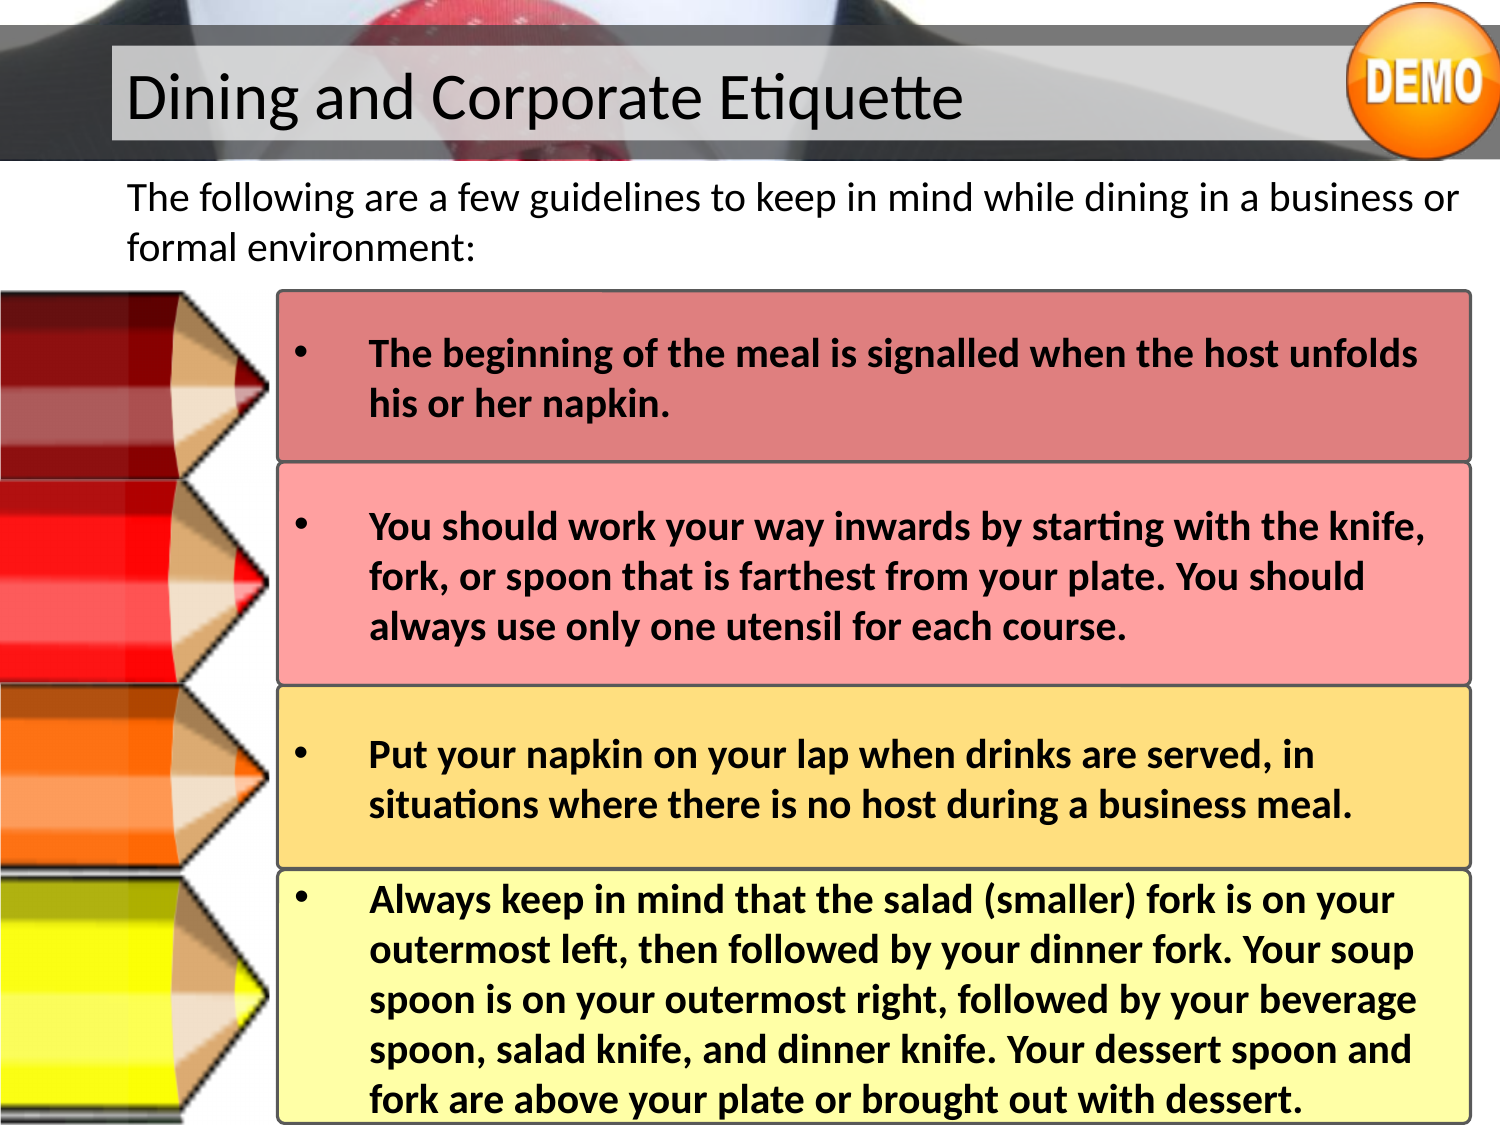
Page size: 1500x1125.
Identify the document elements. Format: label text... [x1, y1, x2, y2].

text_box The following are a few guidelines to keep in mind while dining in a business or formal environment: [112, 169, 1500, 278]
picture [1346, 2, 1500, 162]
text_box Put your napkin on your lap when drinks are served, in situations where there is no host during a business meal. [275, 683, 1473, 869]
text_box The beginning of the meal is signalled when the host unfolds his or her napkin. [275, 288, 1473, 462]
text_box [0, 0, 1347, 162]
picture [0, 247, 277, 1125]
text_box Always keep in mind that the salad (smaller) fork is on your outermost left, then followed by your dinner fork. Your soup spoon is on your outermost right, followed by your beverage spoon, salad knife, and dinner knife. Your dessert spoon and fork are above your plate or brought out with dessert. [275, 867, 1473, 1125]
text_box You should work your way inwards by starting with the knife, fork, or spoon that is farthest from your plate. You should always use only one utensil for each course. [275, 459, 1473, 685]
